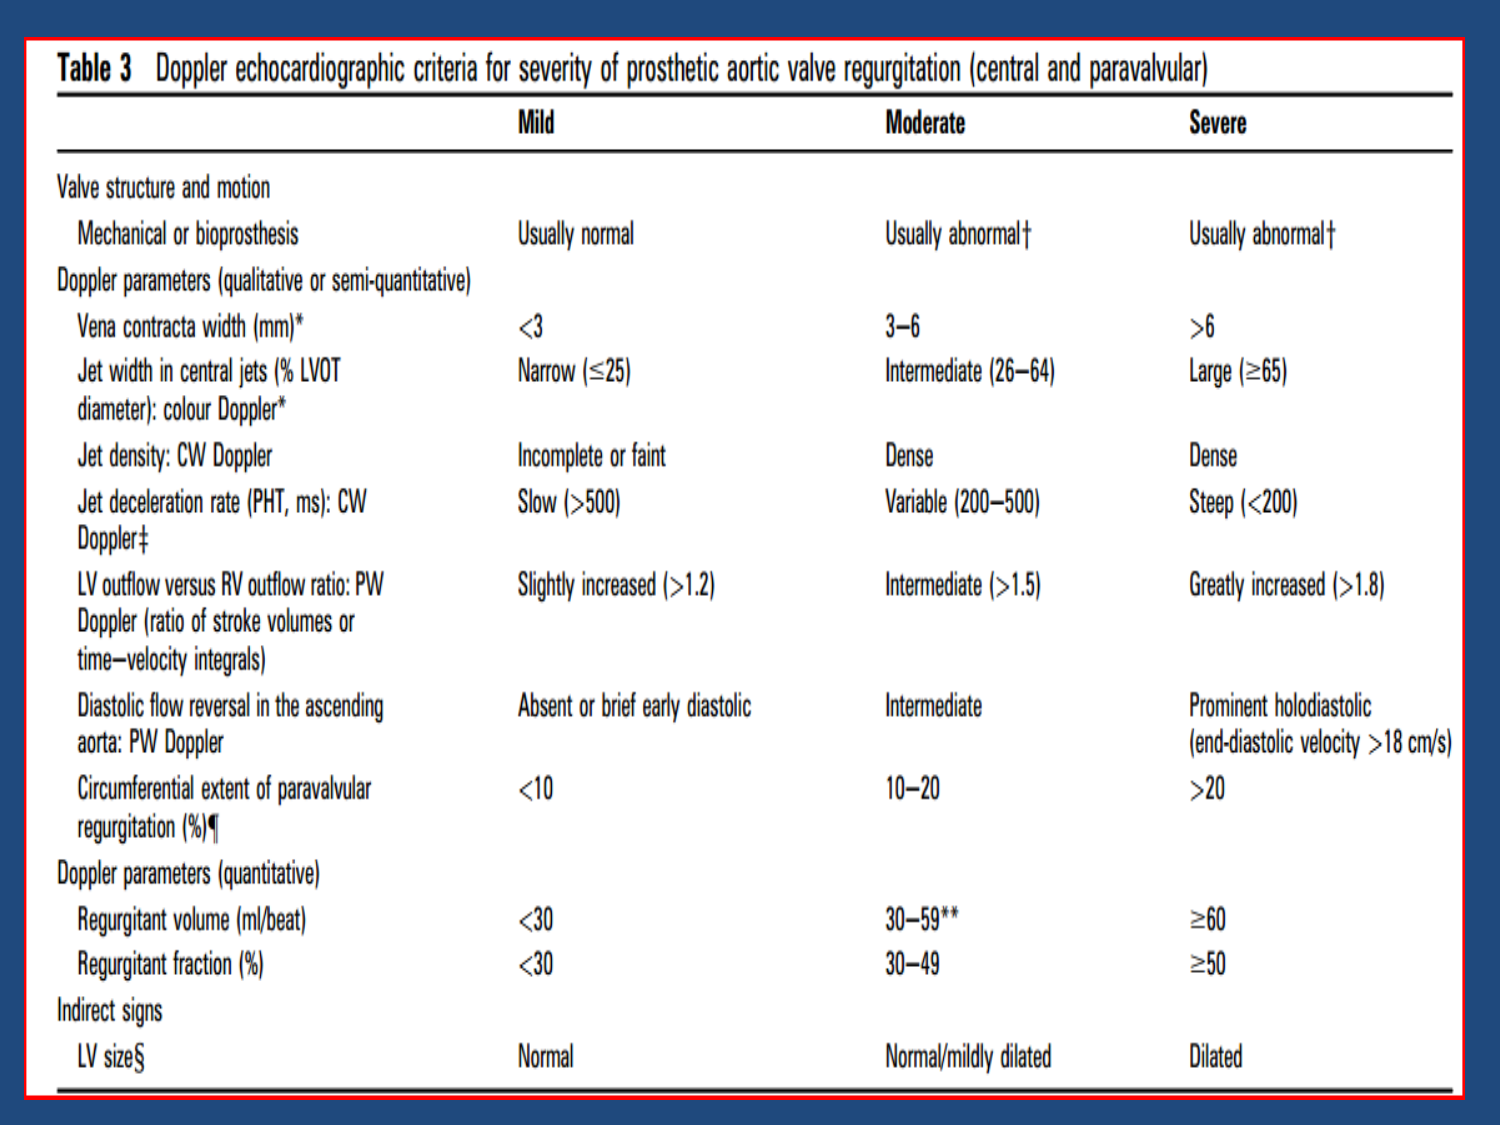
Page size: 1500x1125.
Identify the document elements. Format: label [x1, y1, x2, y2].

list [24, 37, 1466, 1101]
